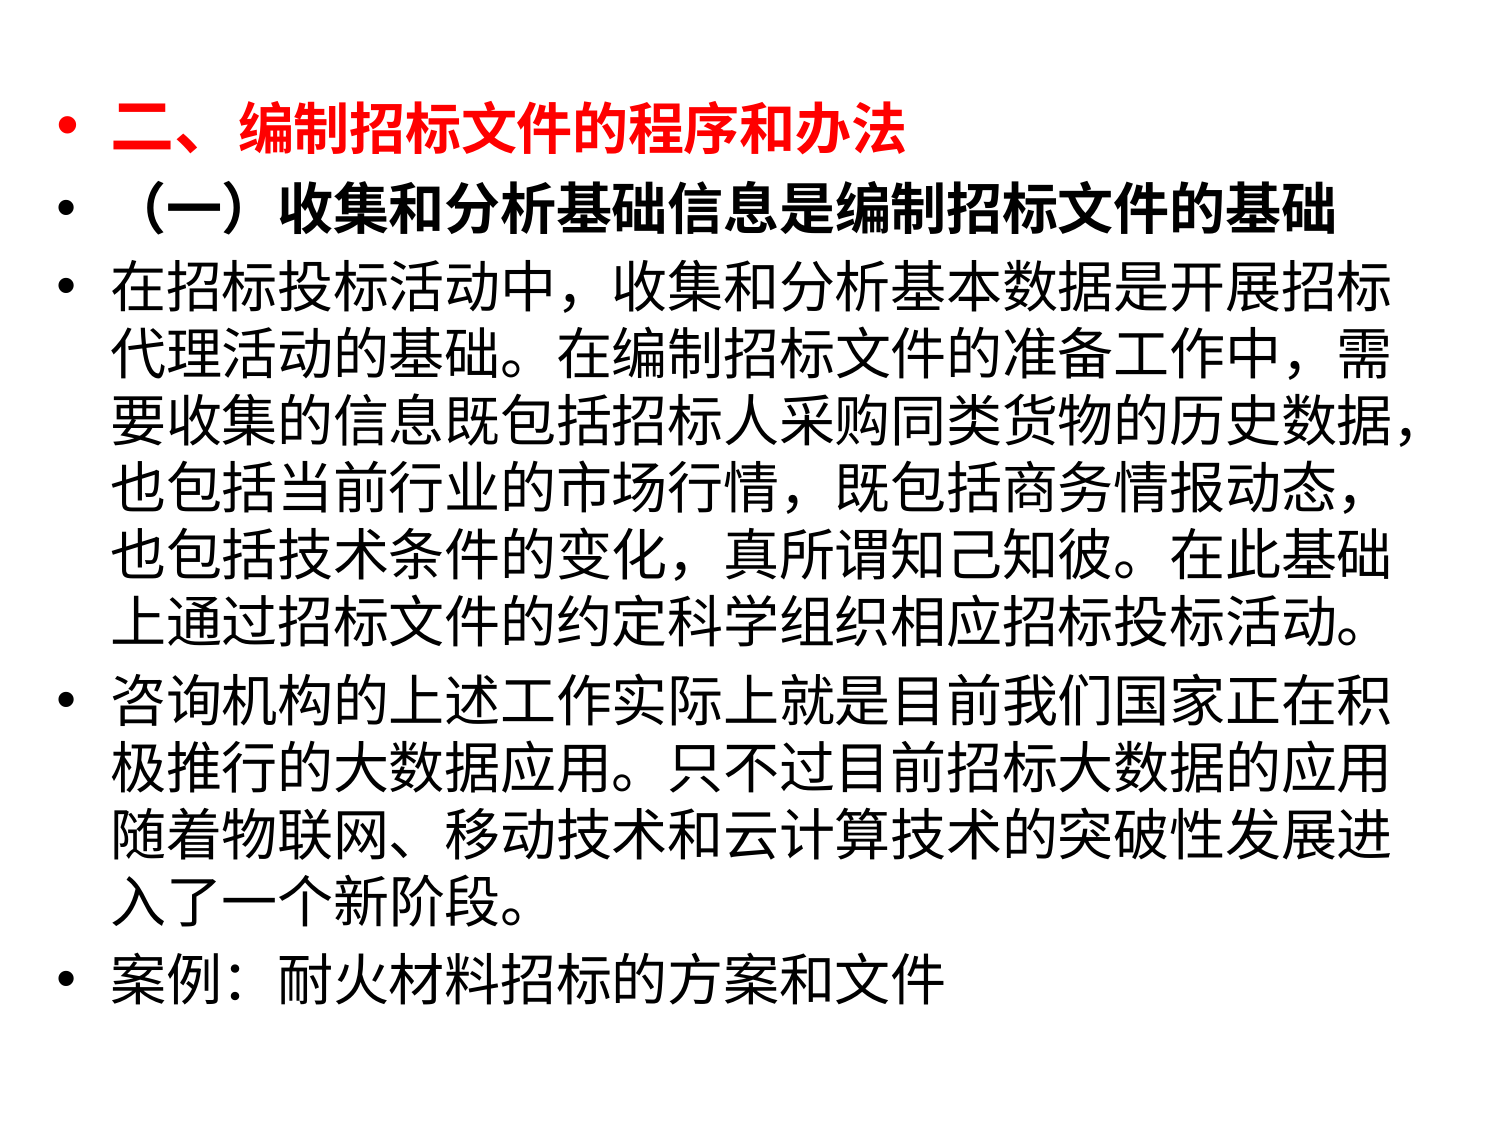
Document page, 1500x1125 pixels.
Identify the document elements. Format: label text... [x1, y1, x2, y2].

list 二、编制招标文件的程序和办法 （一）收集和分析基础信息是编制招标文件的基础 在招标投标活动中，收集和分析基本数据是开展招标代理活动的基础。在编制招标文件的准备工作中，需要收集的信息既包括招标人采购同类货物的历史数据，也包括当前行业的市场行情，既包括商务情报动态，也包括技术条件的变化，真所谓知己知彼。在此基础上通过招标文件的约定科学组织相应招标投标活动。 咨询机构的上述工作实际上就是目前我们国家正在积极推行的大数据应用。只不过目前招标大数据的应用随着物联网、移动技术和云计算技术的突破性发展进入了一个新阶段。 案例：耐火材料招标的方案和文件 [41, 78, 1412, 1047]
